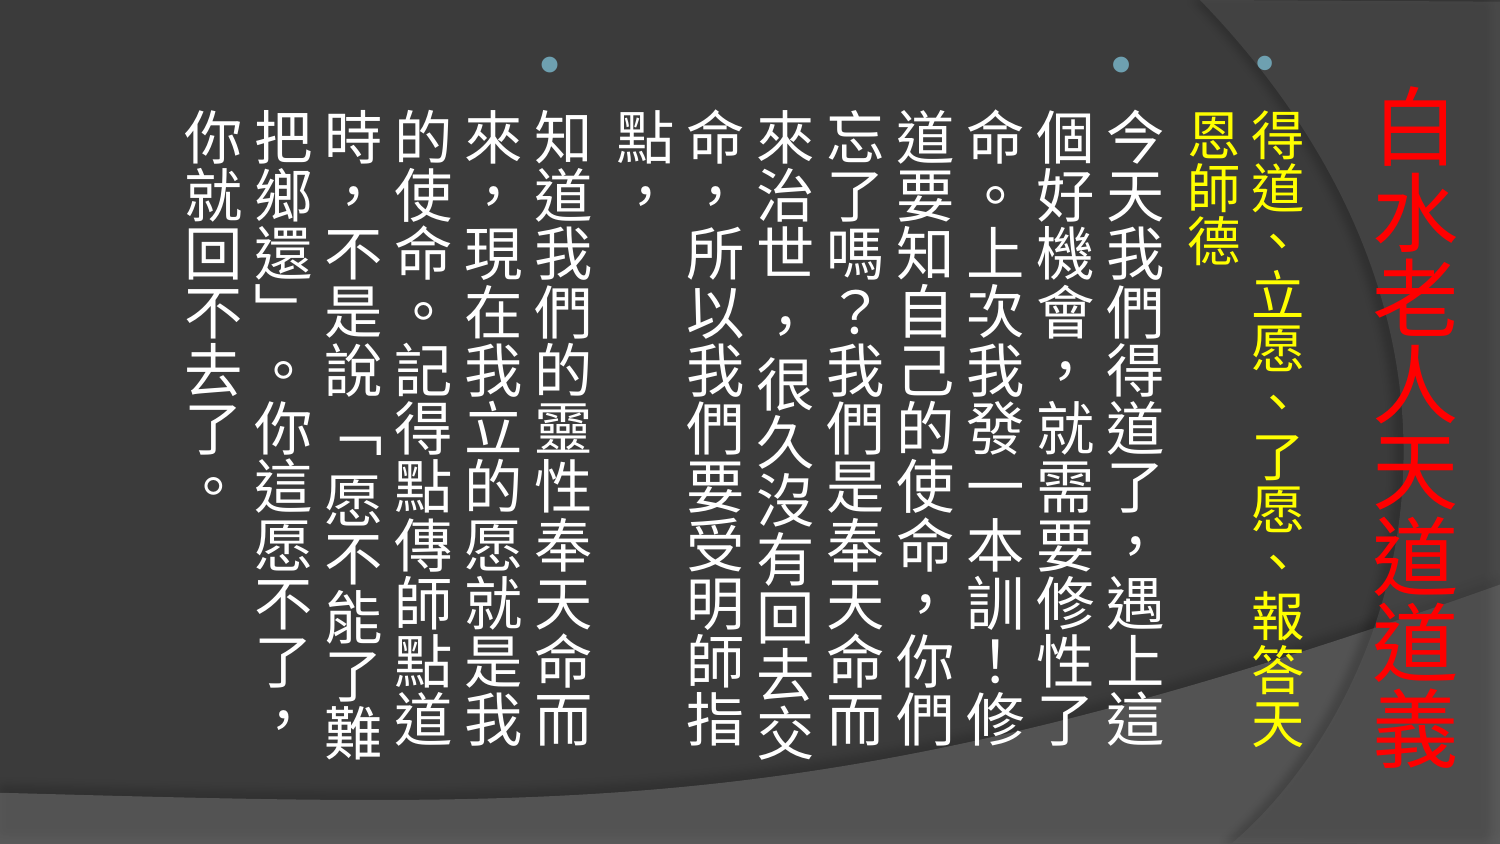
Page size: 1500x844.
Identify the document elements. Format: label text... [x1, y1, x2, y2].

title 白水老人天道道義 [1352, 43, 1473, 812]
list 得道、立愿、了愿、報答天恩師德 今天我們得道了，遇上這個好機會，就需要修性了命。上次我發一本訓！修道要知自己的使命，你們忘了嗎？我們是奉天命而來治世 ，很久沒有回去交命，所以我們要受明師指點， 知道我們的靈性奉天命而來，現在我立的愿就是我的使命。記得點傳師點道時，不是說「 愿不能了難把鄉還」。你這愿不了，你就回不去了。 [29, 33, 1329, 812]
